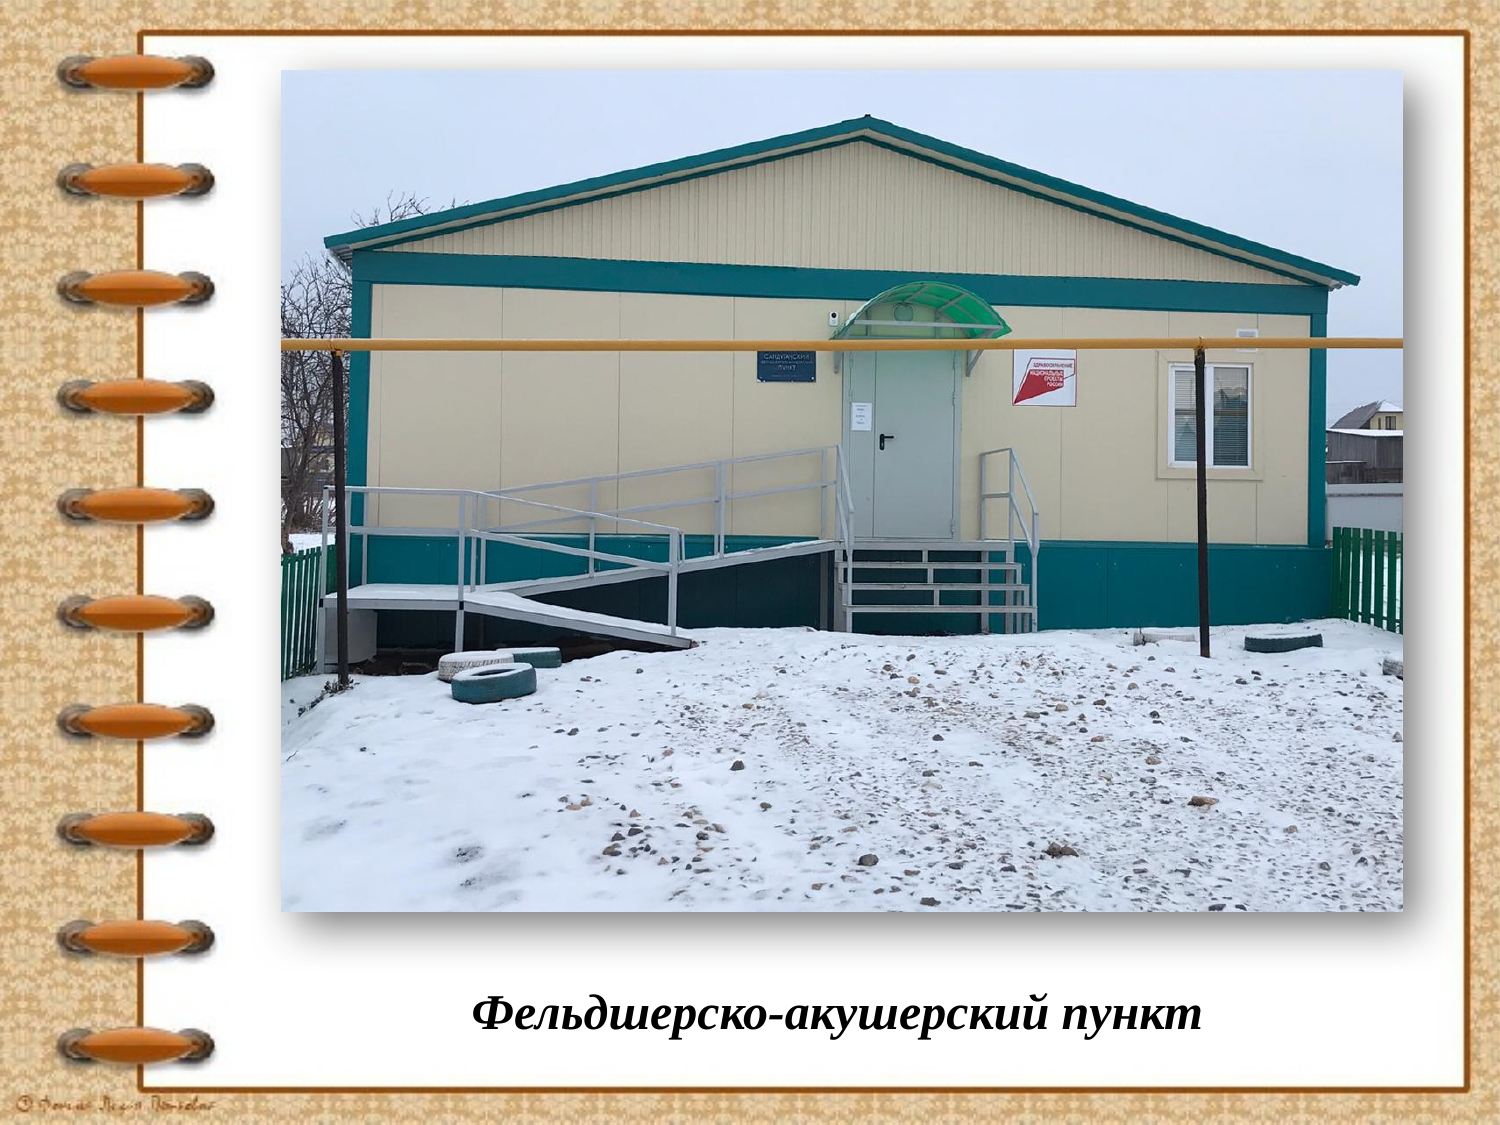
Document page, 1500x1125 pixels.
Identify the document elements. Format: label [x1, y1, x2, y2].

list [0, 0, 1500, 1125]
picture [280, 70, 1403, 912]
